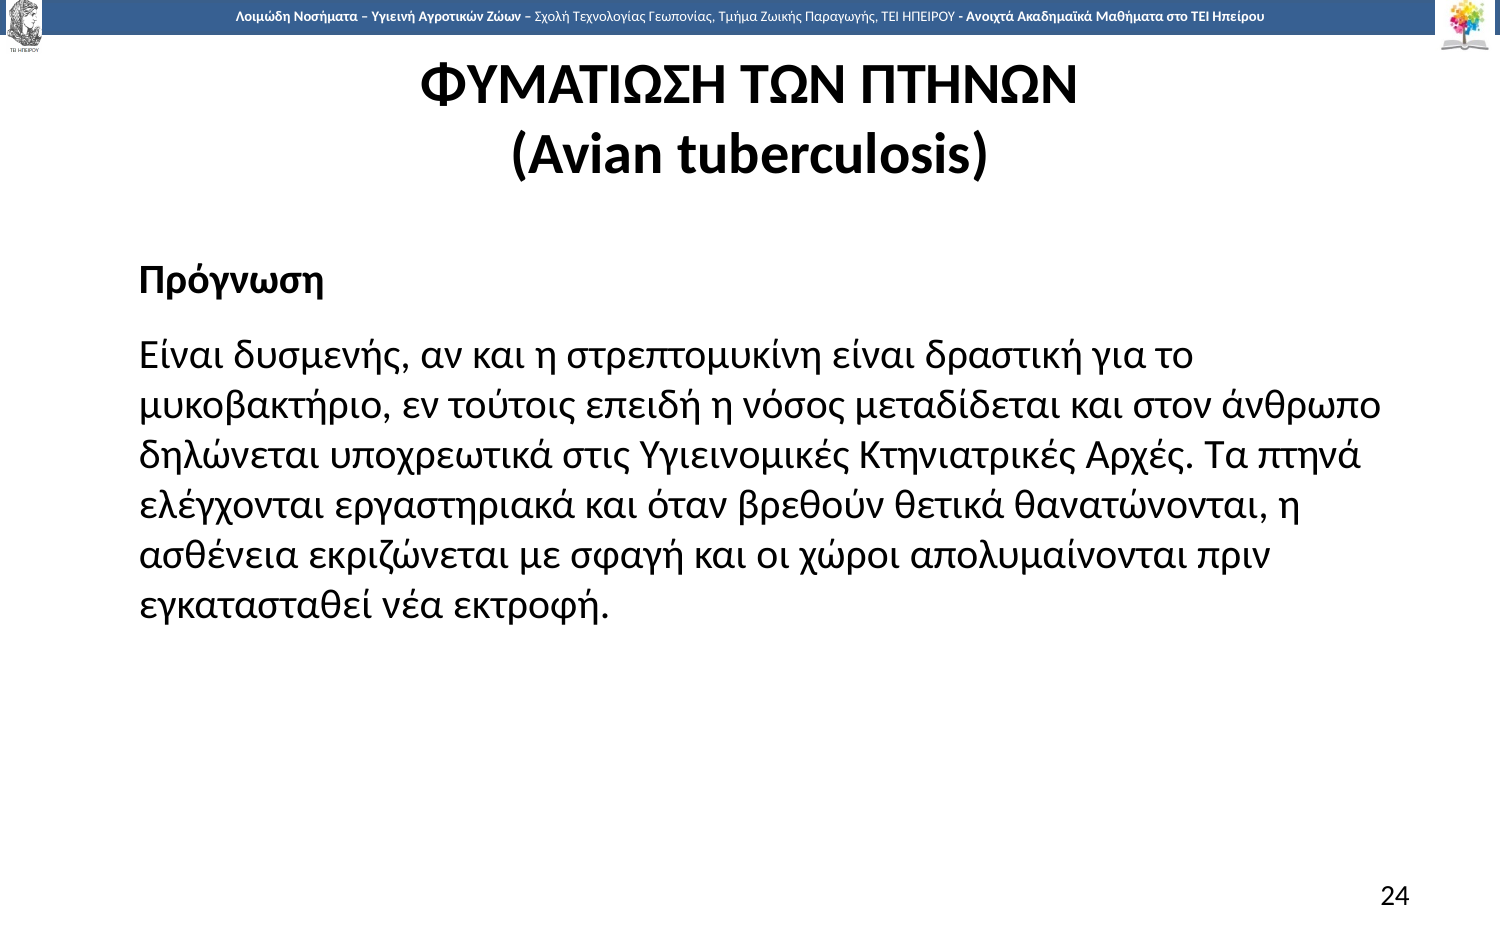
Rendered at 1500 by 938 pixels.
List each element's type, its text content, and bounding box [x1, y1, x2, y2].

list Πρόγνωση Είναι δυσμενής, αν και η στρεπτομυκίνη είναι δραστική για το μυκοβακτήριο, εν τούτοις επειδή η νόσος μεταδίδεται και στον άνθρωπο δηλώνεται υποχρεωτικά στις Υγιεινομικές Κτηνιατρικές Αρχές. Τα πτηνά ελέγχονται εργαστηριακά και όταν βρεθούν θετικά θανατώνονται, η ασθένεια εκριζώνεται με σφαγή και οι χώροι απολυμαίνονται πριν εγκατασταθεί νέα εκτροφή. [123, 244, 1425, 838]
picture [1435, 0, 1495, 52]
title ΦΥΜΑΤΙΩΣΗ ΤΩΝ ΠΤΗΝΩΝ (Avian tuberculosis) [75, 37, 1425, 194]
picture [6, 0, 42, 54]
slide_number 24 [1074, 868, 1425, 919]
